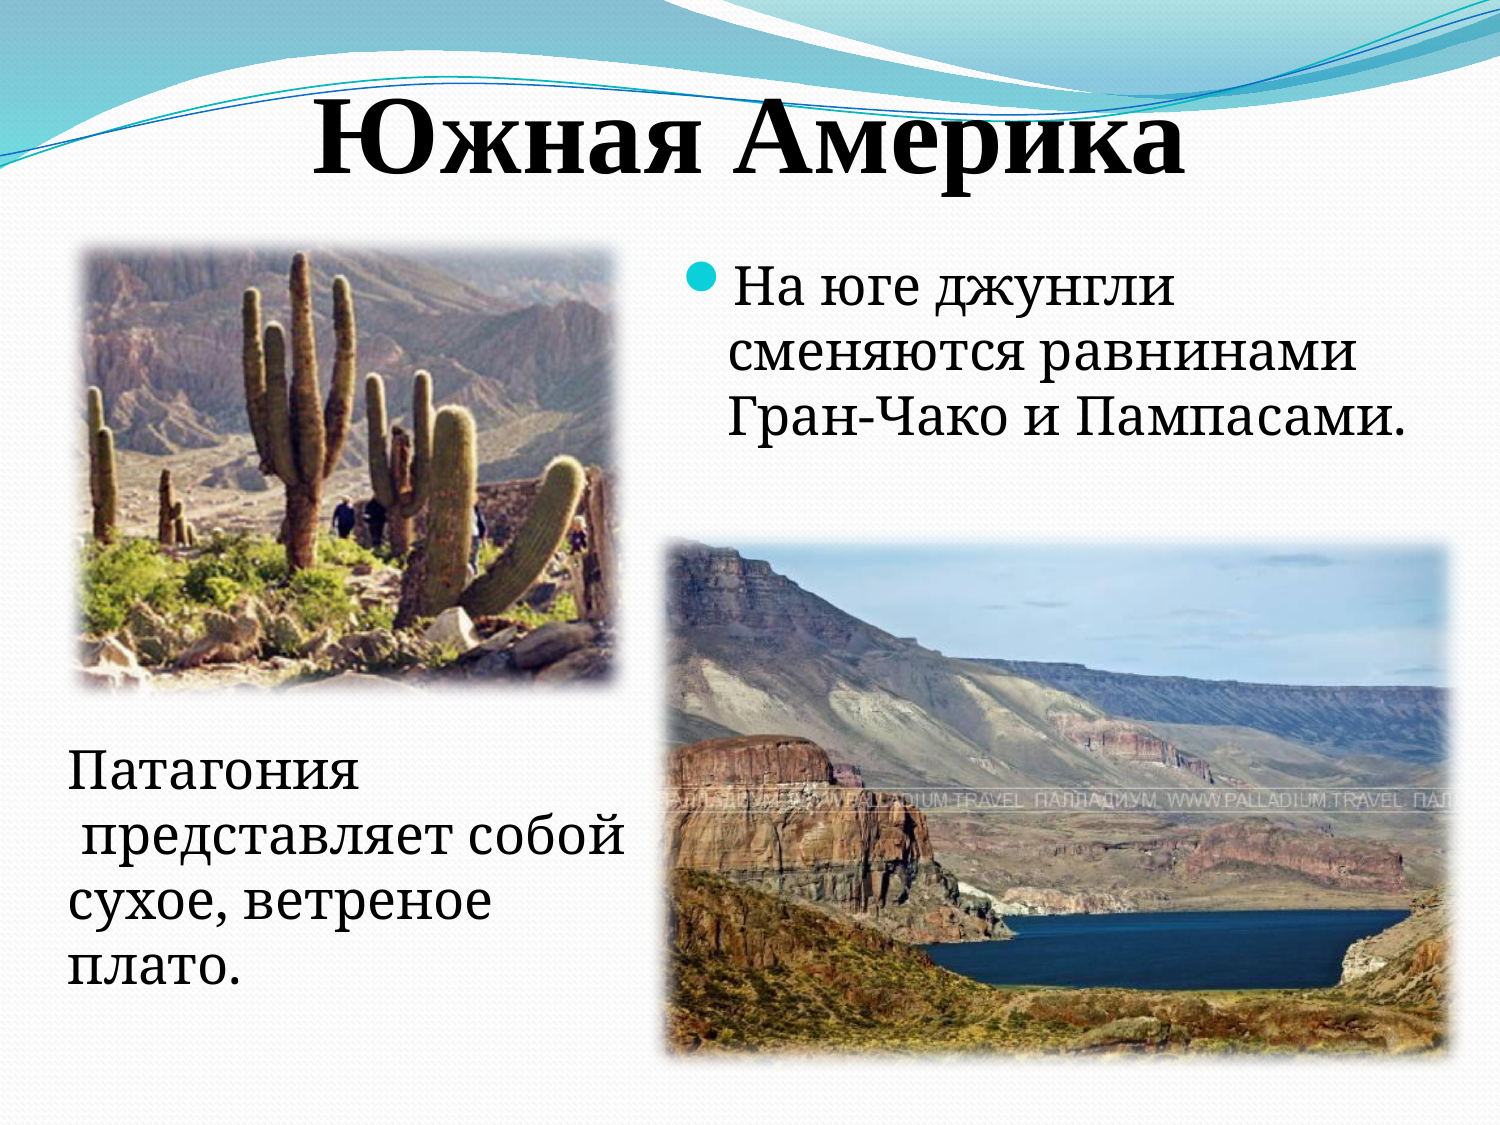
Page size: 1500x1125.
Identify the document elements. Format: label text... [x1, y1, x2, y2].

text_box Патагония представляет собой сухое, ветреное плато. [53, 727, 642, 1003]
picture [64, 231, 633, 702]
list На юге джунгли сменяются равнинами Гран-Чако и Пампасами. [667, 243, 1461, 468]
picture [649, 526, 1465, 1071]
title Южная Америка [75, 30, 1425, 197]
